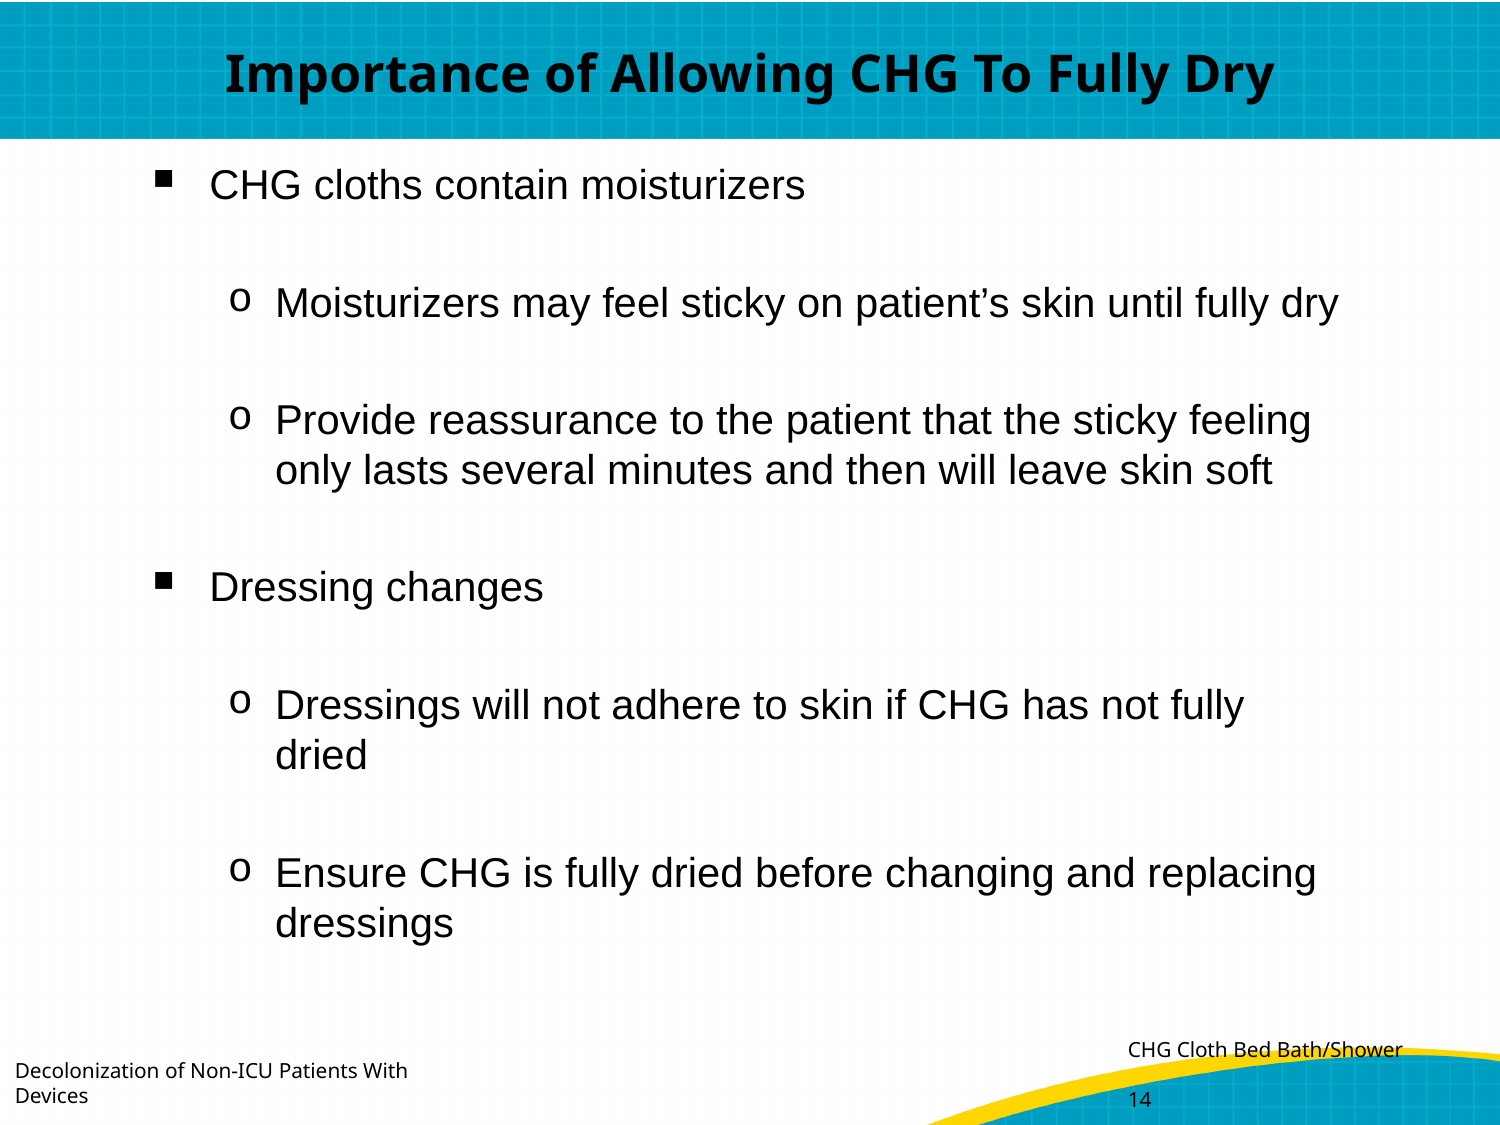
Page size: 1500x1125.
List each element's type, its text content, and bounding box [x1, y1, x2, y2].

title Importance of Allowing CHG To Fully Dry [0, 2, 1500, 140]
picture [0, 140, 1500, 1125]
slide_number CHG Cloth Bed Bath/Shower 14 [1113, 1075, 1500, 1122]
list CHG cloths contain moisturizers Moisturizers may feel sticky on patient’s skin until fully dry Provide reassurance to the patient that the sticky feeling only lasts several minutes and then will leave skin soft Dressing changes Dressings will not adhere to skin if CHG has not fully dried Ensure CHG is fully dried before changing and replacing dressings [137, 149, 1364, 954]
text_box Decolonization of Non-ICU Patients With Devices [0, 1050, 488, 1116]
